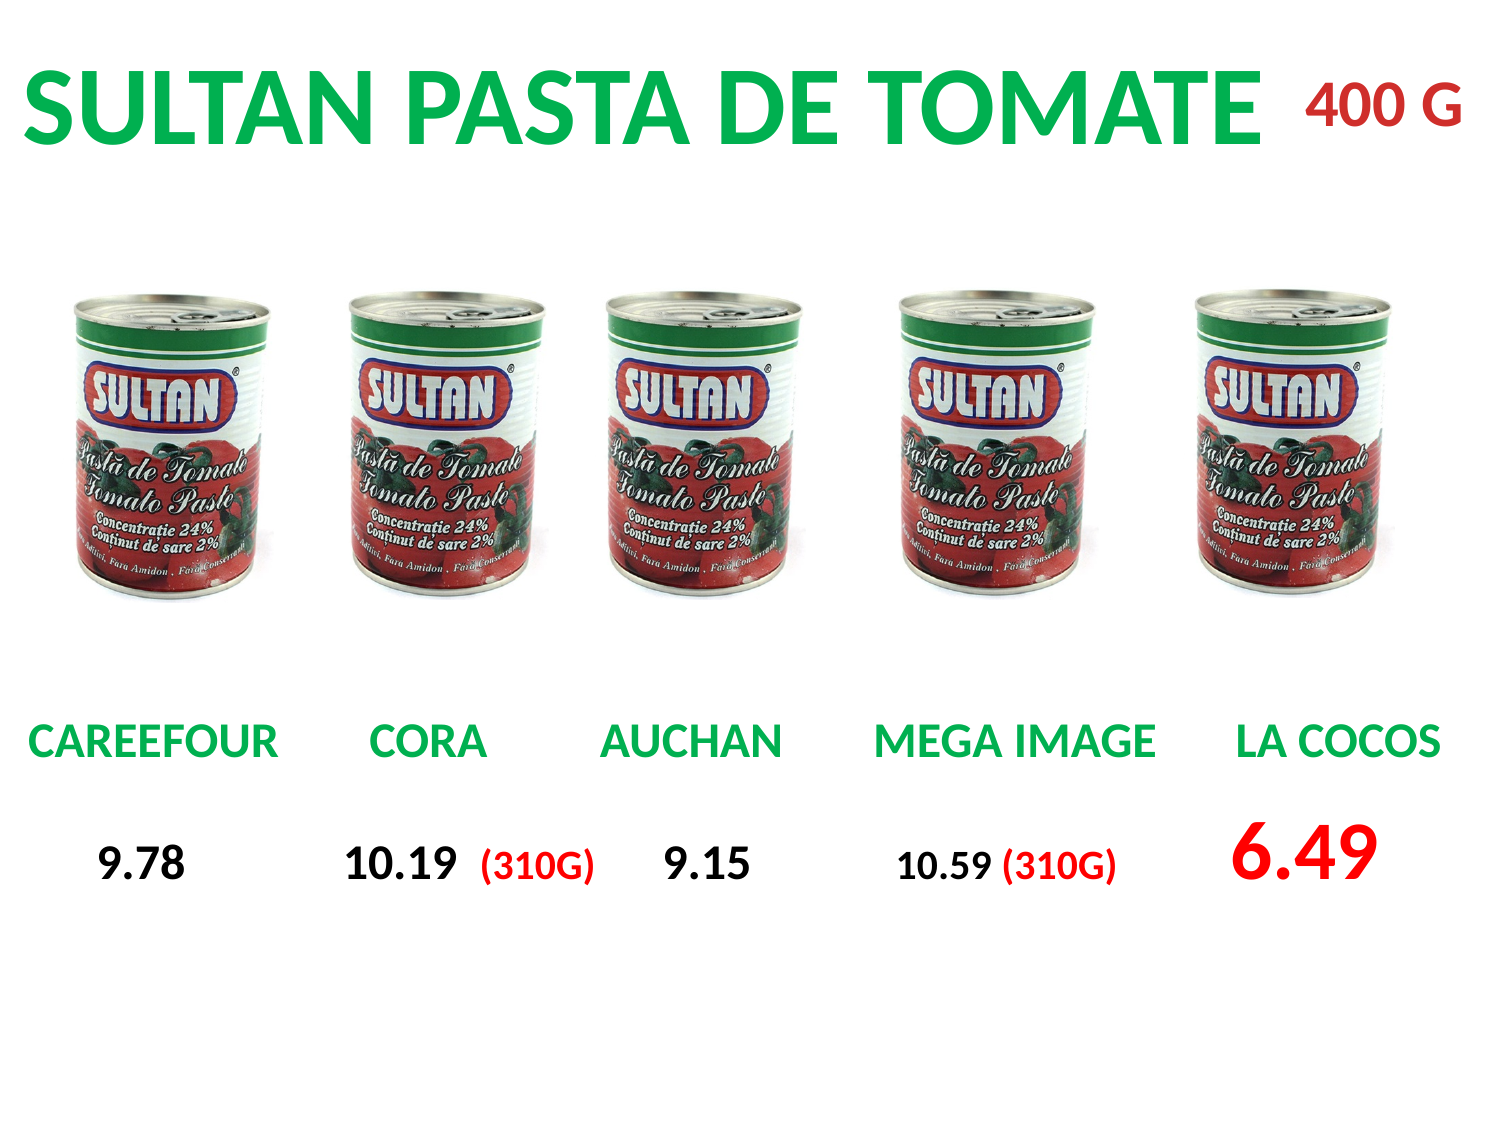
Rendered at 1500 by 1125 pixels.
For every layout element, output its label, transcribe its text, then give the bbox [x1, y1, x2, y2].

text_box CAREEFOUR CORA AUCHAN MEGA IMAGE LA COCOS 9.78 10.19 (310G) 9.15 10.59 (310G) 6.49 [12, 699, 1481, 910]
text_box SULTAN PASTA DE TOMATE [7, 24, 1281, 175]
picture [1183, 285, 1395, 599]
text_box 400 G [1290, 52, 1480, 148]
picture [887, 286, 1099, 600]
picture [62, 290, 274, 604]
picture [594, 287, 806, 601]
picture [337, 287, 549, 601]
